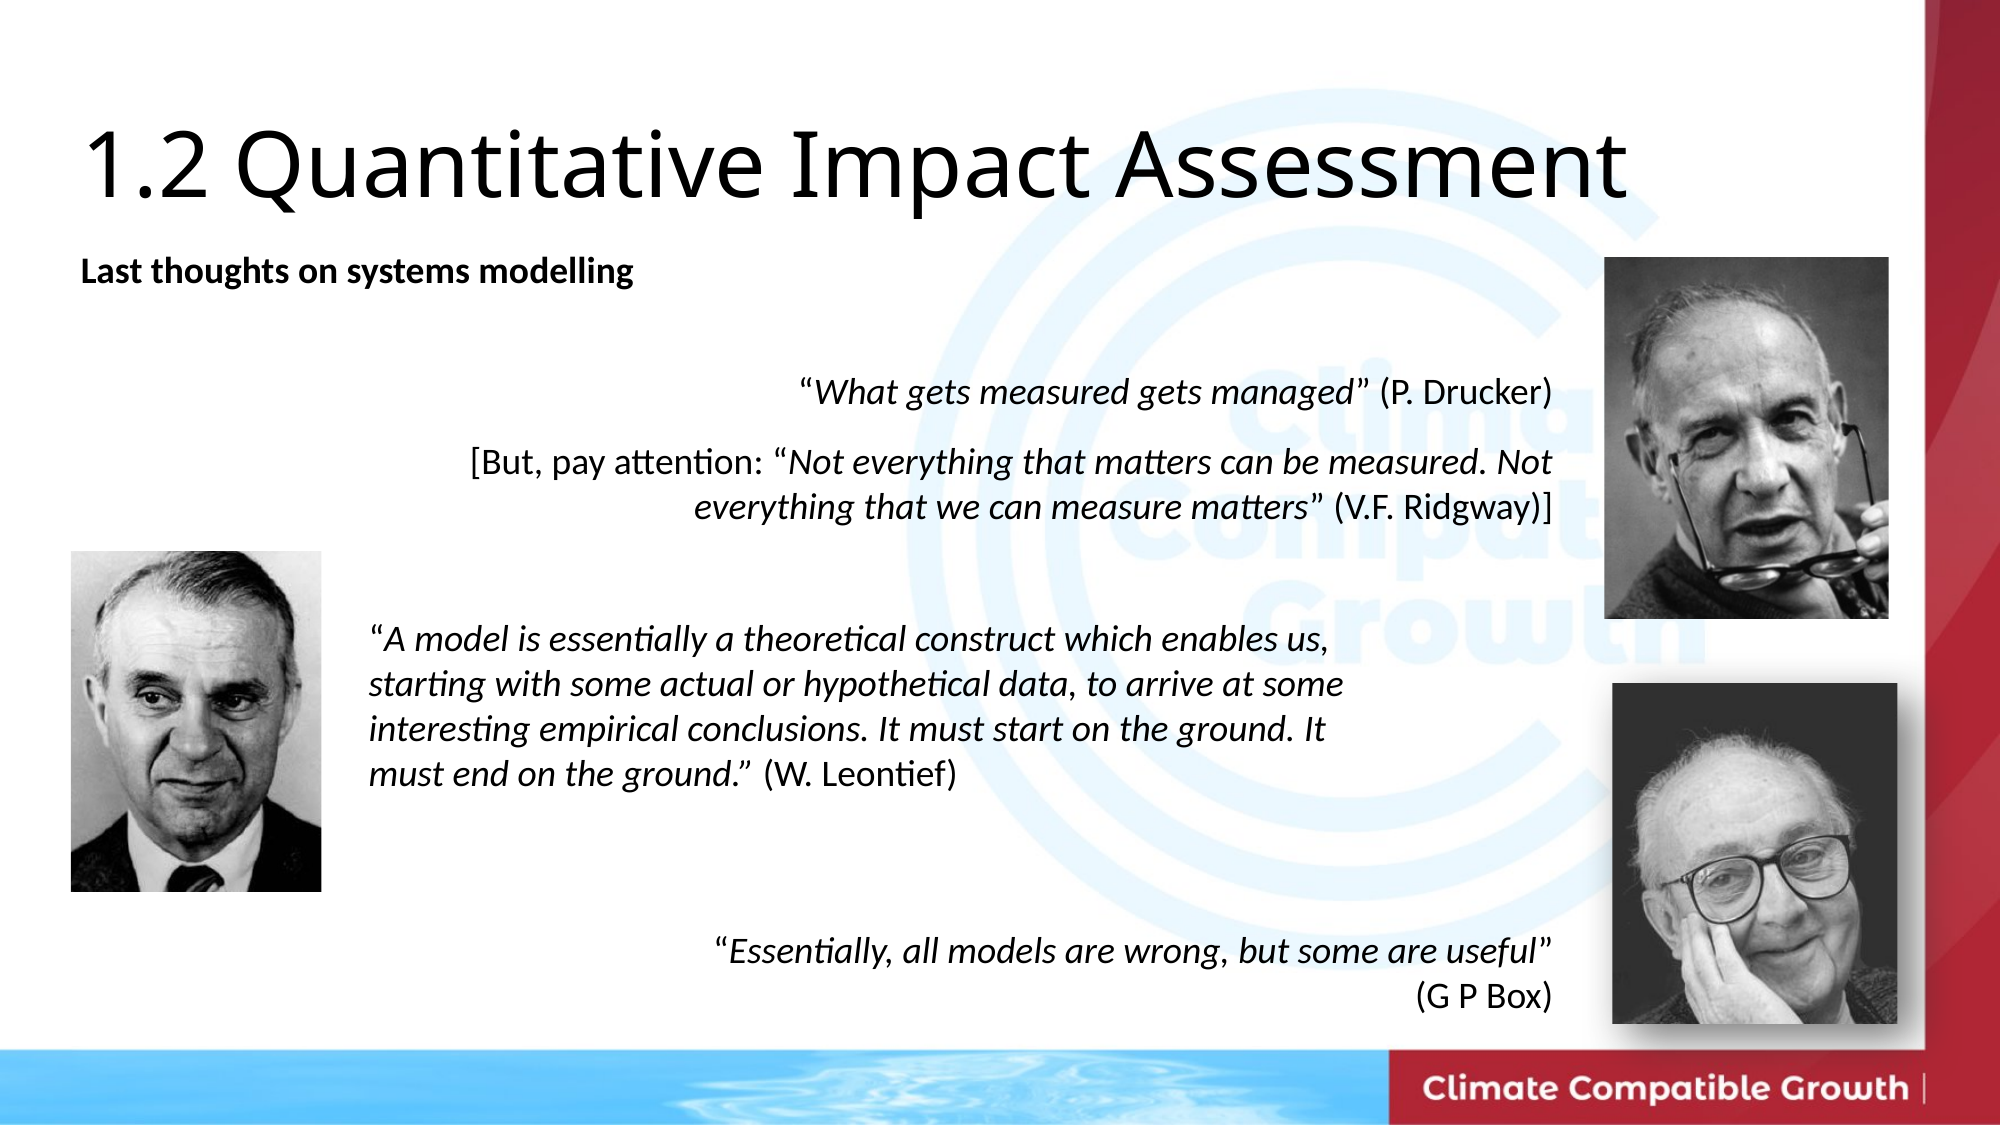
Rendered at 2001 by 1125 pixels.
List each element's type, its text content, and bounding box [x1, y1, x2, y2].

text_box “A model is essentially a theoretical construct which enables us, starting with some actual or hypothetical data, to arrive at some interesting empirical conclusions. It must start on the ground. It must end on the ground.” (W. Leontief) [353, 606, 1374, 802]
text_box Last thoughts on systems modelling [66, 238, 1312, 299]
picture [0, 0, 2000, 1125]
text_box “What gets measured gets managed” (P. Drucker) [But, pay attention: “Not everything that matters can be measured. Not everything that we can measure matters” (V.F. Ridgway)] [364, 360, 1568, 535]
text_box 1.2 Quantitative Impact Assessment [65, 0, 1727, 226]
text_box “Essentially, all models are wrong, but some are useful” (G P Box) [679, 919, 1568, 1024]
